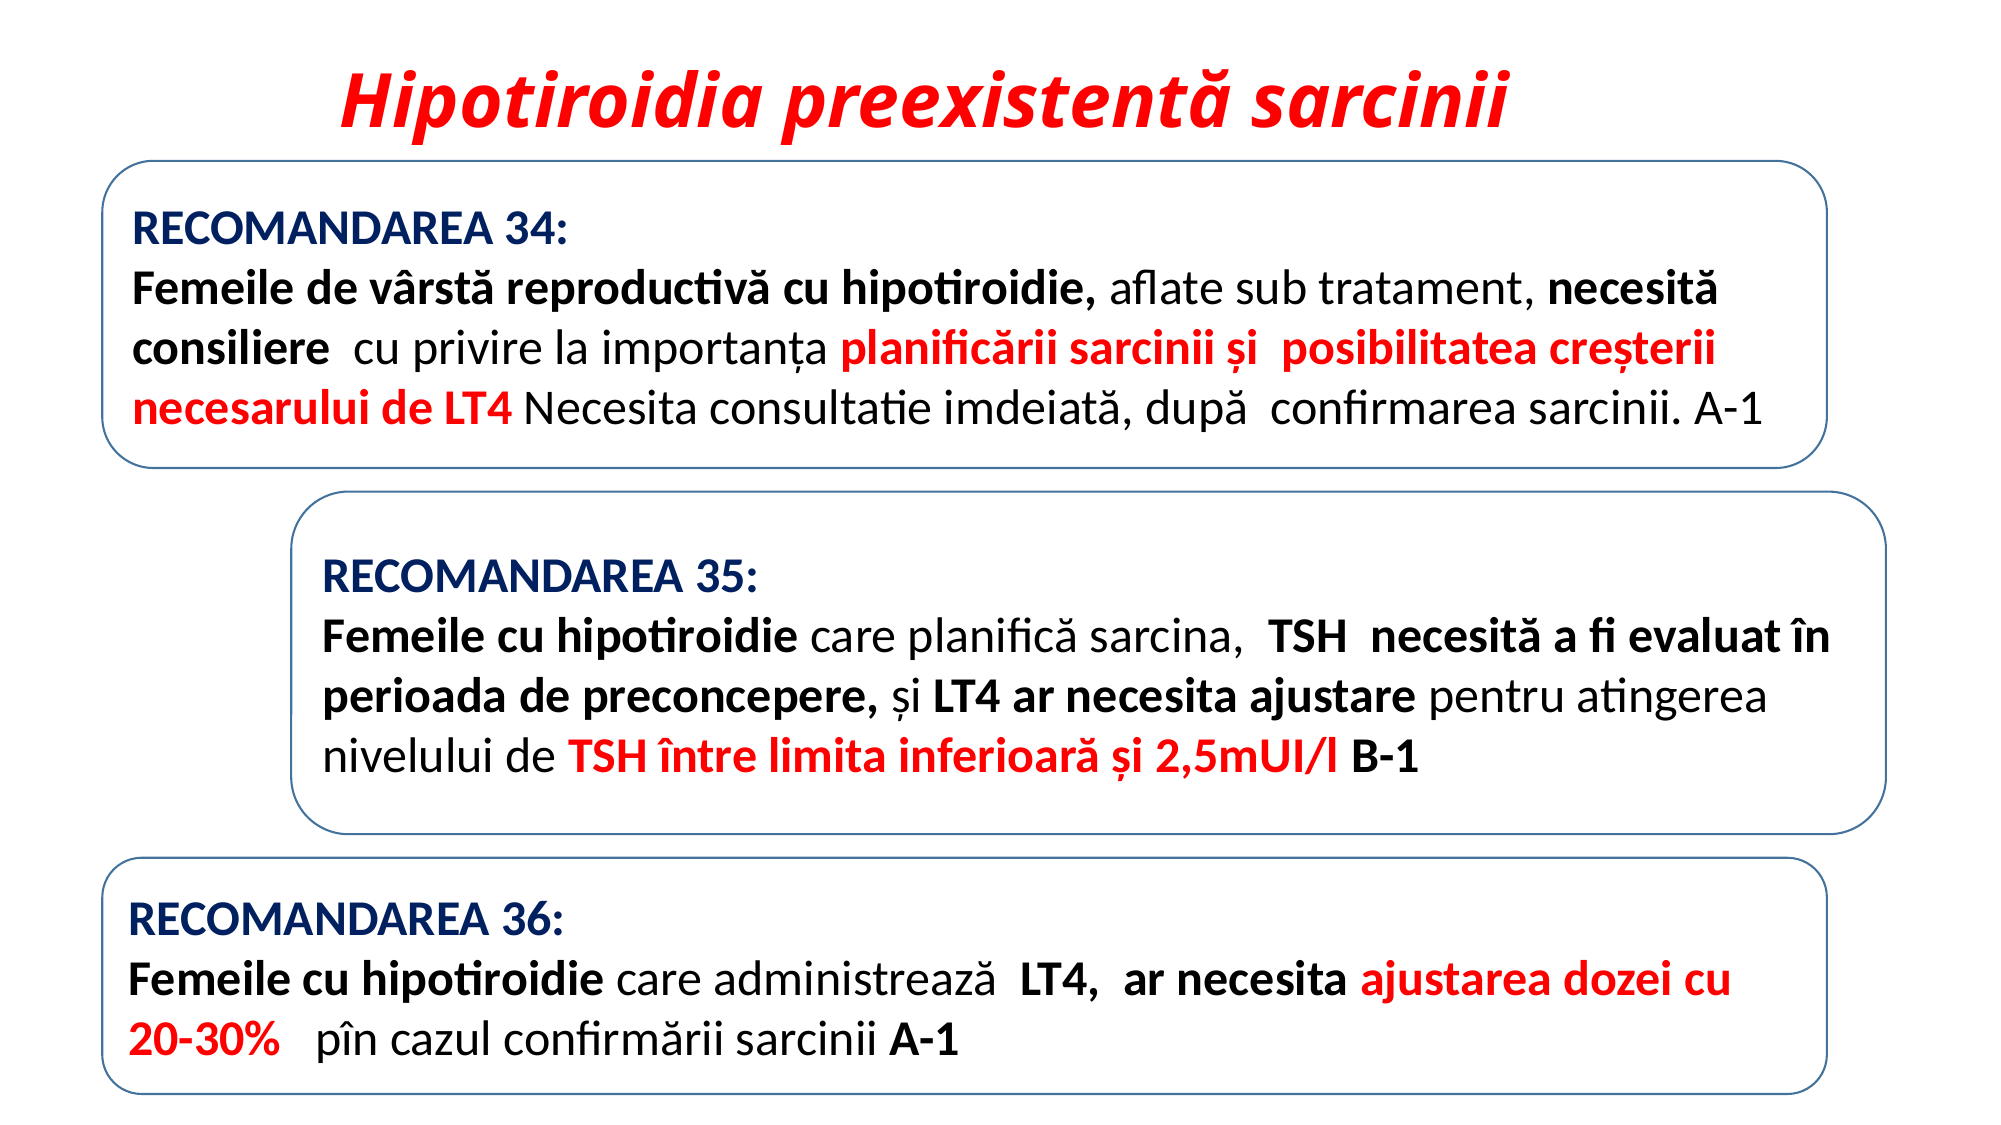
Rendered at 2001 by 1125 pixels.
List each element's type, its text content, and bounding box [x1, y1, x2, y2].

title Hipotiroidia preexistentă sarcinii [324, 45, 1675, 159]
text_box Recomandarea 35: Femeile cu hipotiroidie care planifică sarcina, TSH necesită a fi evaluat în perioada de preconcepere, și LT4 ar necesita ajustare pentru atingerea nivelului de TSH între limita inferioară și 2,5mUI/l B-1 [290, 490, 1887, 836]
text_box Recomandarea 34: Femeile de vârstă reproductivă cu hipotiroidie, aflate sub tratament, necesită consiliere cu privire la importanța planificării sarcinii și posibilitatea creșterii necesarului de LT4 Necesita consultatie imdeiată, după confirmarea sarcinii. A-1 [101, 159, 1828, 470]
text_box Recomandarea 36: Femeile cu hipotiroidie care administrează LT4, ar necesita ajustarea dozei cu 20-30% pîn cazul confirmării sarcinii A-1 [101, 856, 1828, 1096]
